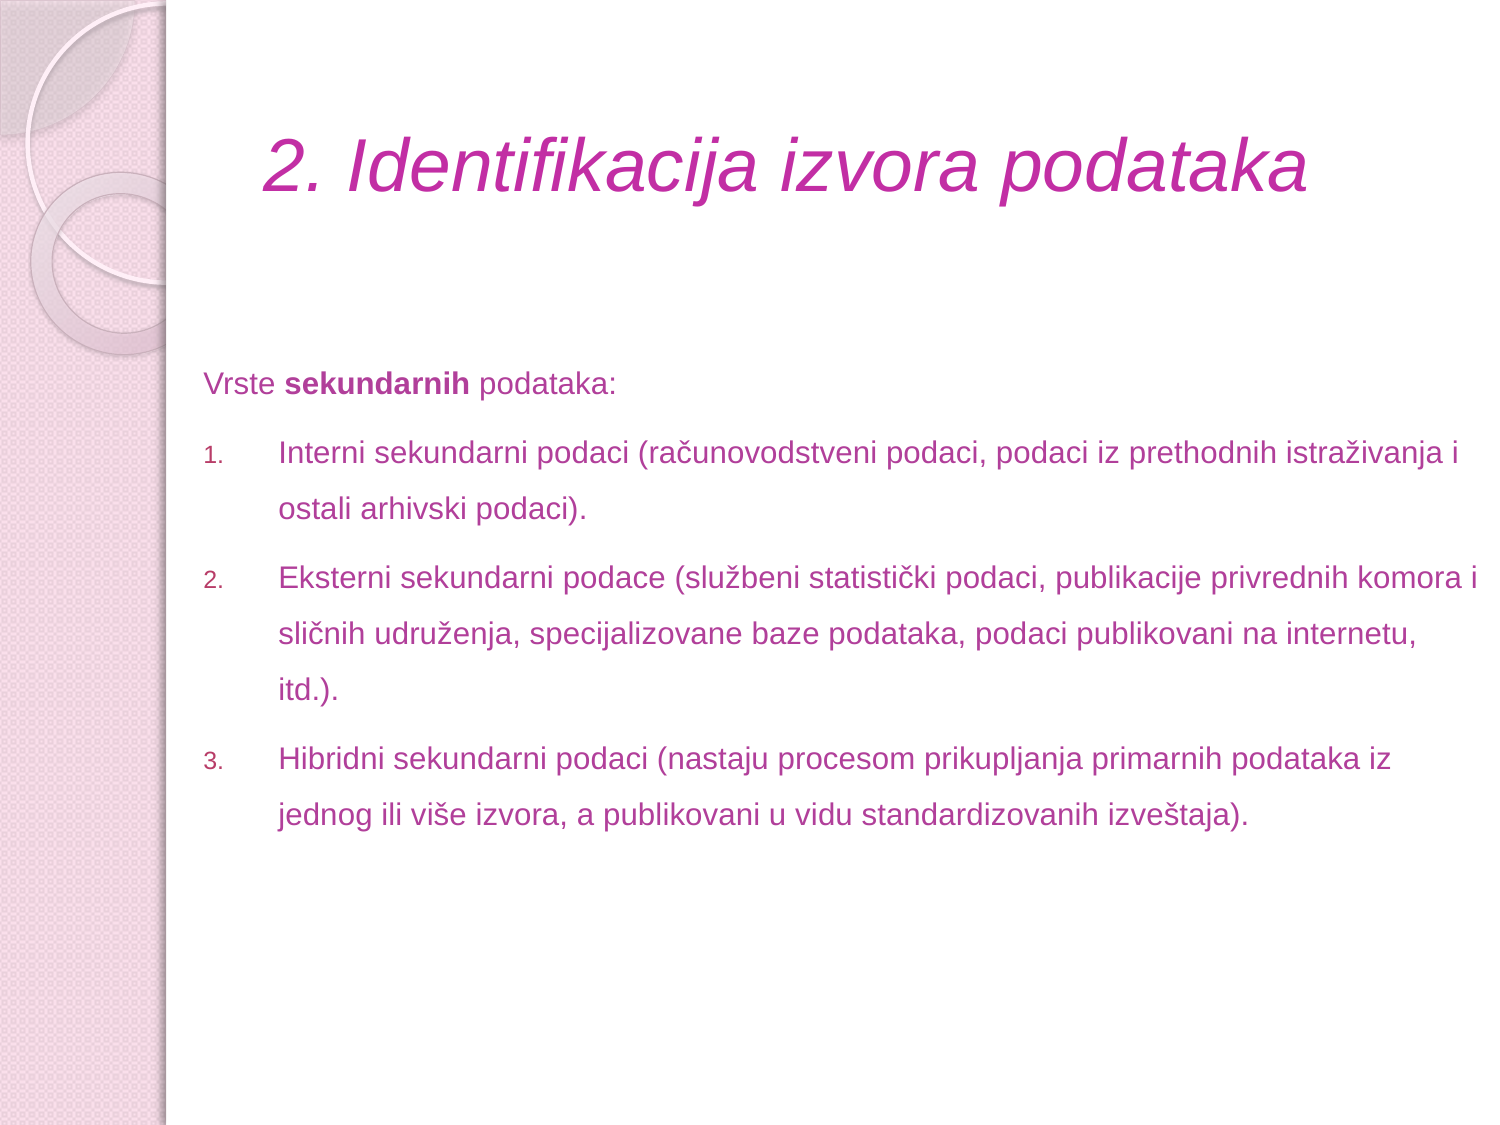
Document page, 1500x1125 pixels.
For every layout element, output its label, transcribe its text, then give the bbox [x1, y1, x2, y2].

list Vrste sekundarnih podataka: Interni sekundarni podaci (računovodstveni podaci, podaci iz prethodnih istraživanja i ostali arhivski podaci). Eksterni sekundarni podace (službeni statistički podaci, publikacije privrednih komora i sličnih udruženja, specijalizovane baze podataka, podaci publikovani na internetu, itd.). Hibridni sekundarni podaci (nastaju procesom prikupljanja primarnih podataka iz jednog ili više izvora, a publikovani u vidu standardizovanih izveštaja). [174, 337, 1500, 1125]
title 2. Identifikacija izvora podataka [235, 45, 1466, 233]
